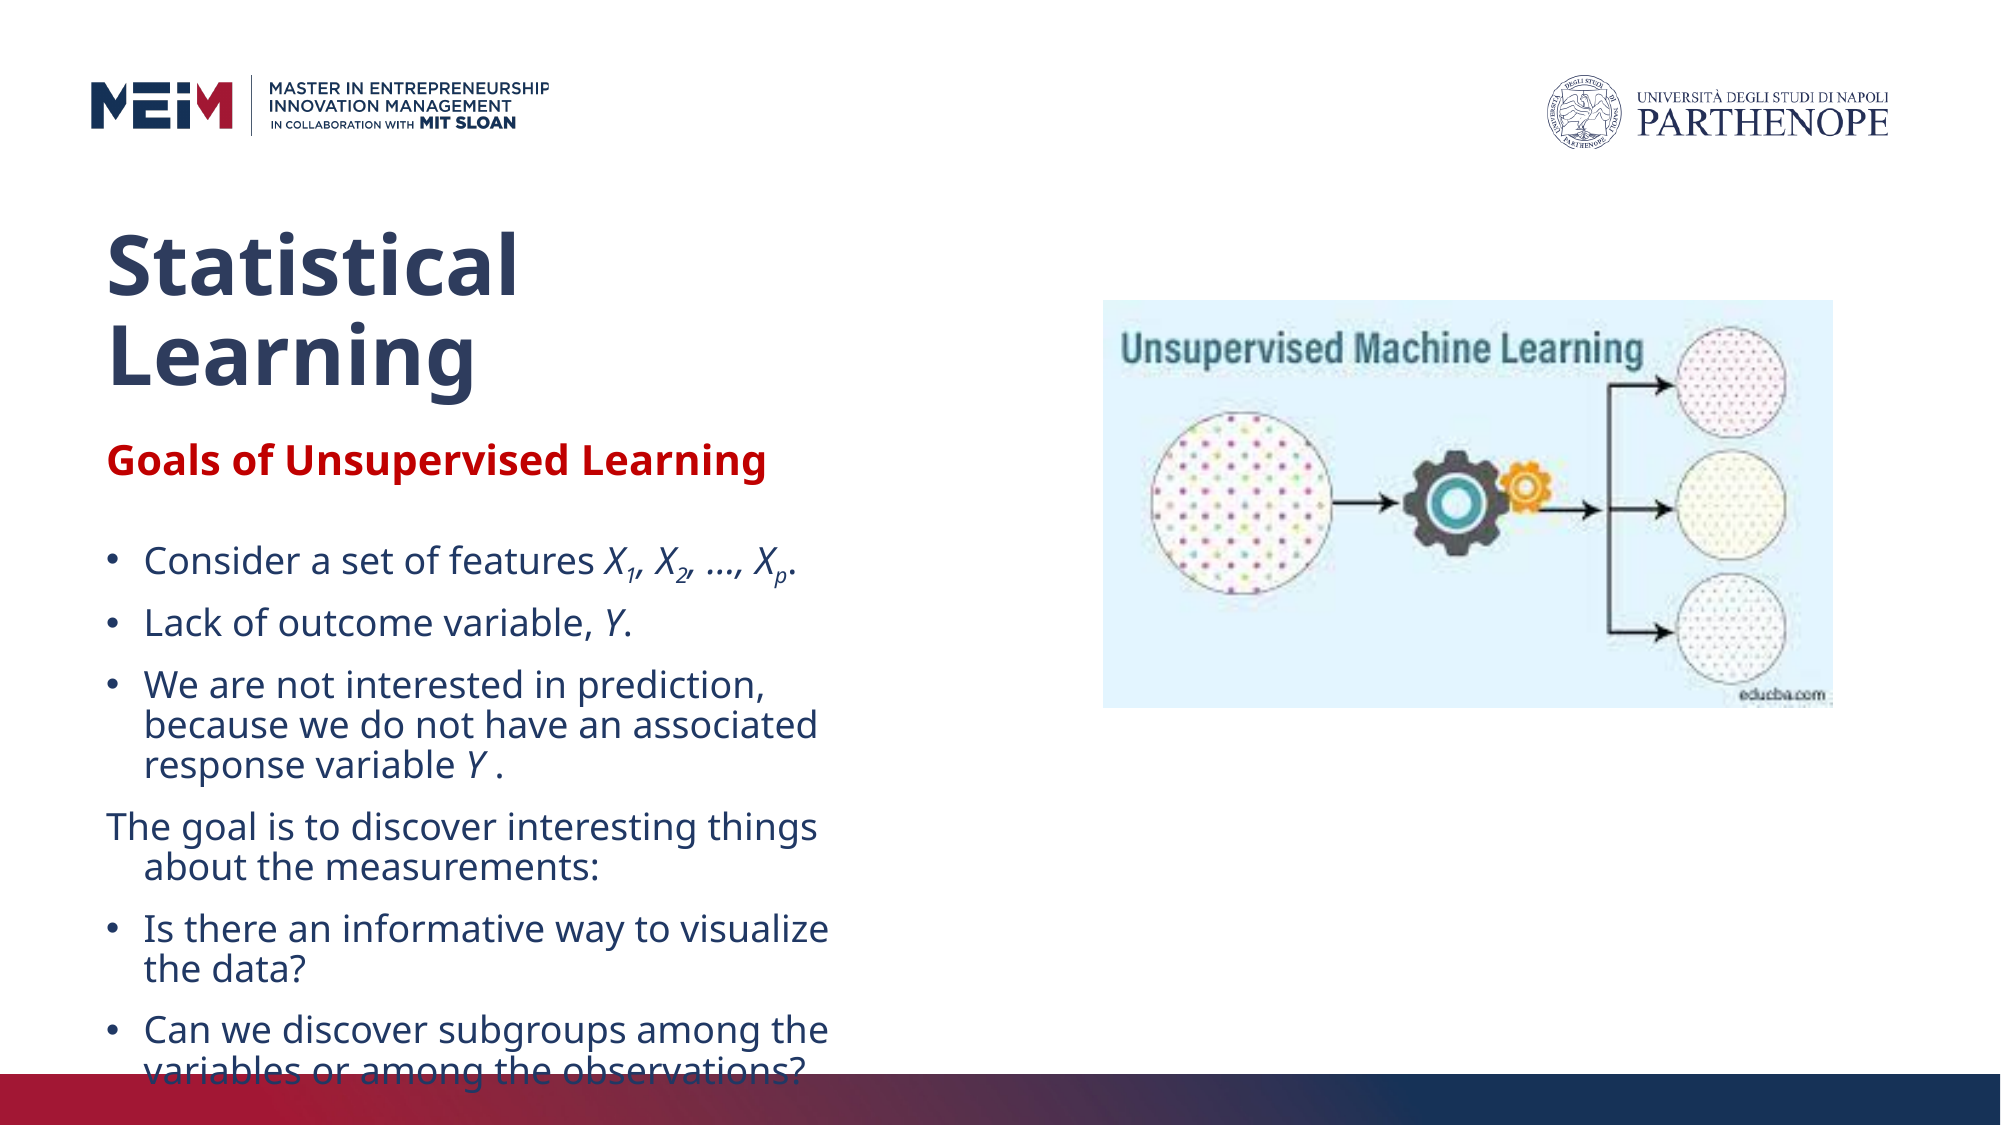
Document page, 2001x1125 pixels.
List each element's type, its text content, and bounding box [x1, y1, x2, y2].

list Consider a set of features X1, X2, …, Xp. Lack of outcome variable, Y. We are not interested in prediction, because we do not have an associated response variable Y . The goal is to discover interesting things about the measurements: Is there an informative way to visualize the data? Can we discover subgroups among the variables or among the observations? [91, 530, 897, 980]
picture [1103, 300, 1833, 708]
picture [0, 1074, 2001, 1125]
title Statistical Learning [91, 216, 897, 293]
list Goals of Unsupervised Learning [91, 432, 897, 499]
